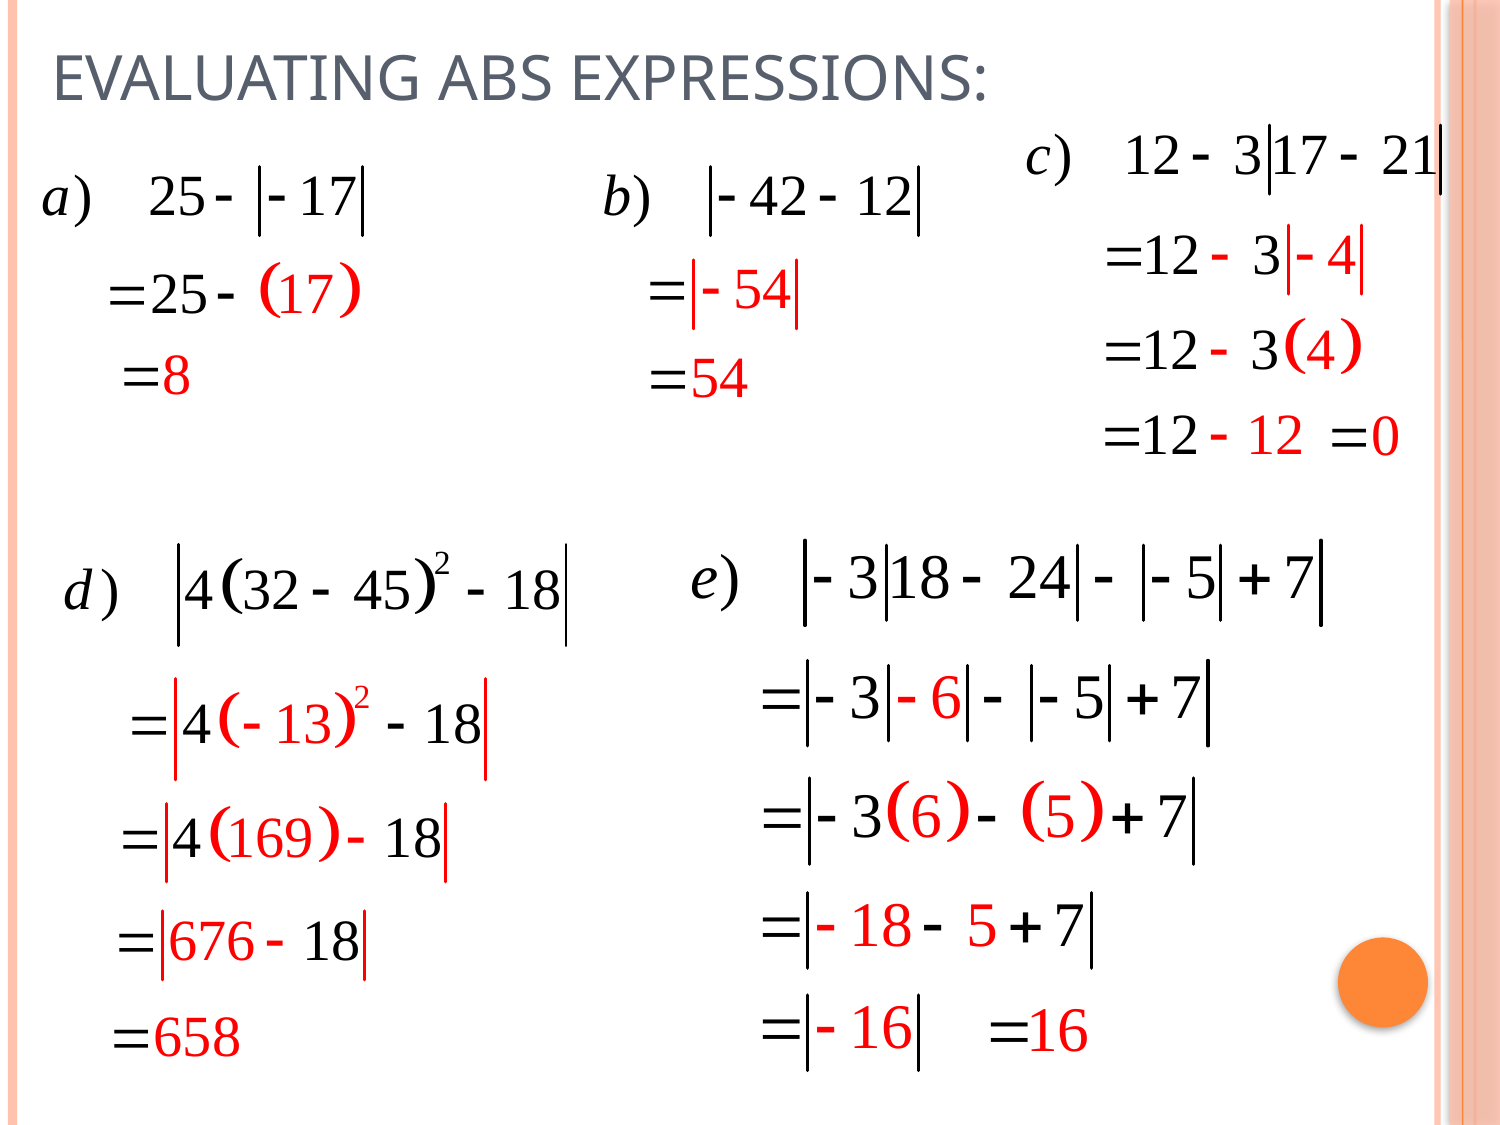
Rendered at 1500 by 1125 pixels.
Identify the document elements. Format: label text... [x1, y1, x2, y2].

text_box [754, 772, 1202, 870]
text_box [114, 350, 193, 402]
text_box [104, 1011, 243, 1063]
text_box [1022, 119, 1449, 200]
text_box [100, 258, 362, 339]
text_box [113, 798, 454, 887]
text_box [980, 1002, 1093, 1058]
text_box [1095, 410, 1308, 460]
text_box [752, 886, 1100, 975]
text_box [1096, 315, 1362, 396]
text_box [122, 672, 495, 786]
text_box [640, 254, 805, 335]
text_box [752, 988, 927, 1077]
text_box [752, 654, 1217, 752]
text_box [641, 352, 754, 404]
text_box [1322, 411, 1405, 463]
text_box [600, 160, 927, 242]
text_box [687, 534, 1328, 631]
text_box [1097, 219, 1370, 300]
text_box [109, 905, 373, 986]
title Evaluating ABS Expressions: [36, 13, 1262, 121]
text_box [60, 538, 575, 652]
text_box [38, 160, 371, 242]
